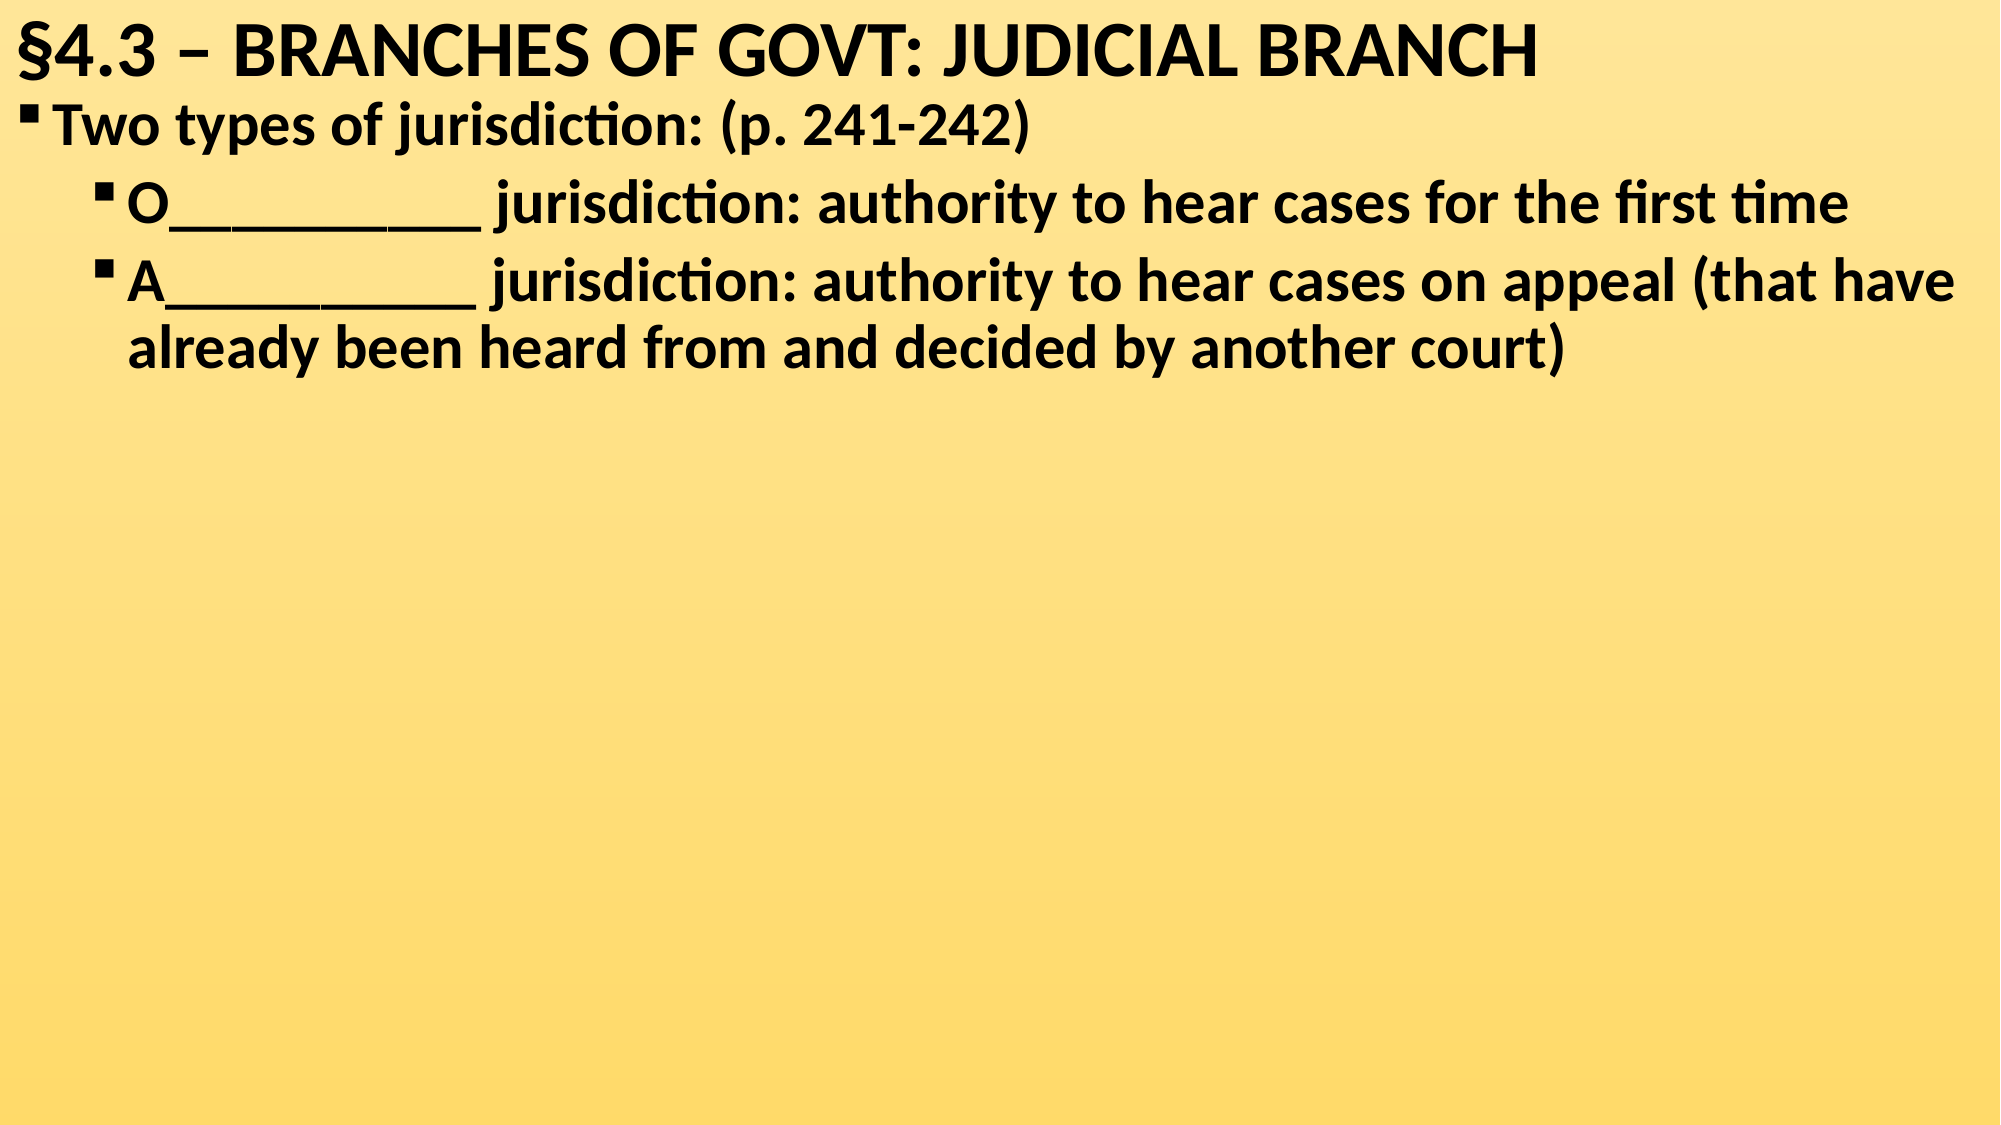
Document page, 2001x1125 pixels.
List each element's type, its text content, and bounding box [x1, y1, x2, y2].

list Two types of jurisdiction: (p. 241-242) O__________ jurisdiction: authority to hear cases for the first time A__________ jurisdiction: authority to hear cases on appeal (that have already been heard from and decided by another court) [0, 83, 2000, 1018]
title §4.3 – BRANCHES OF GOVT: JUDICIAL BRANCH [0, 0, 2000, 83]
